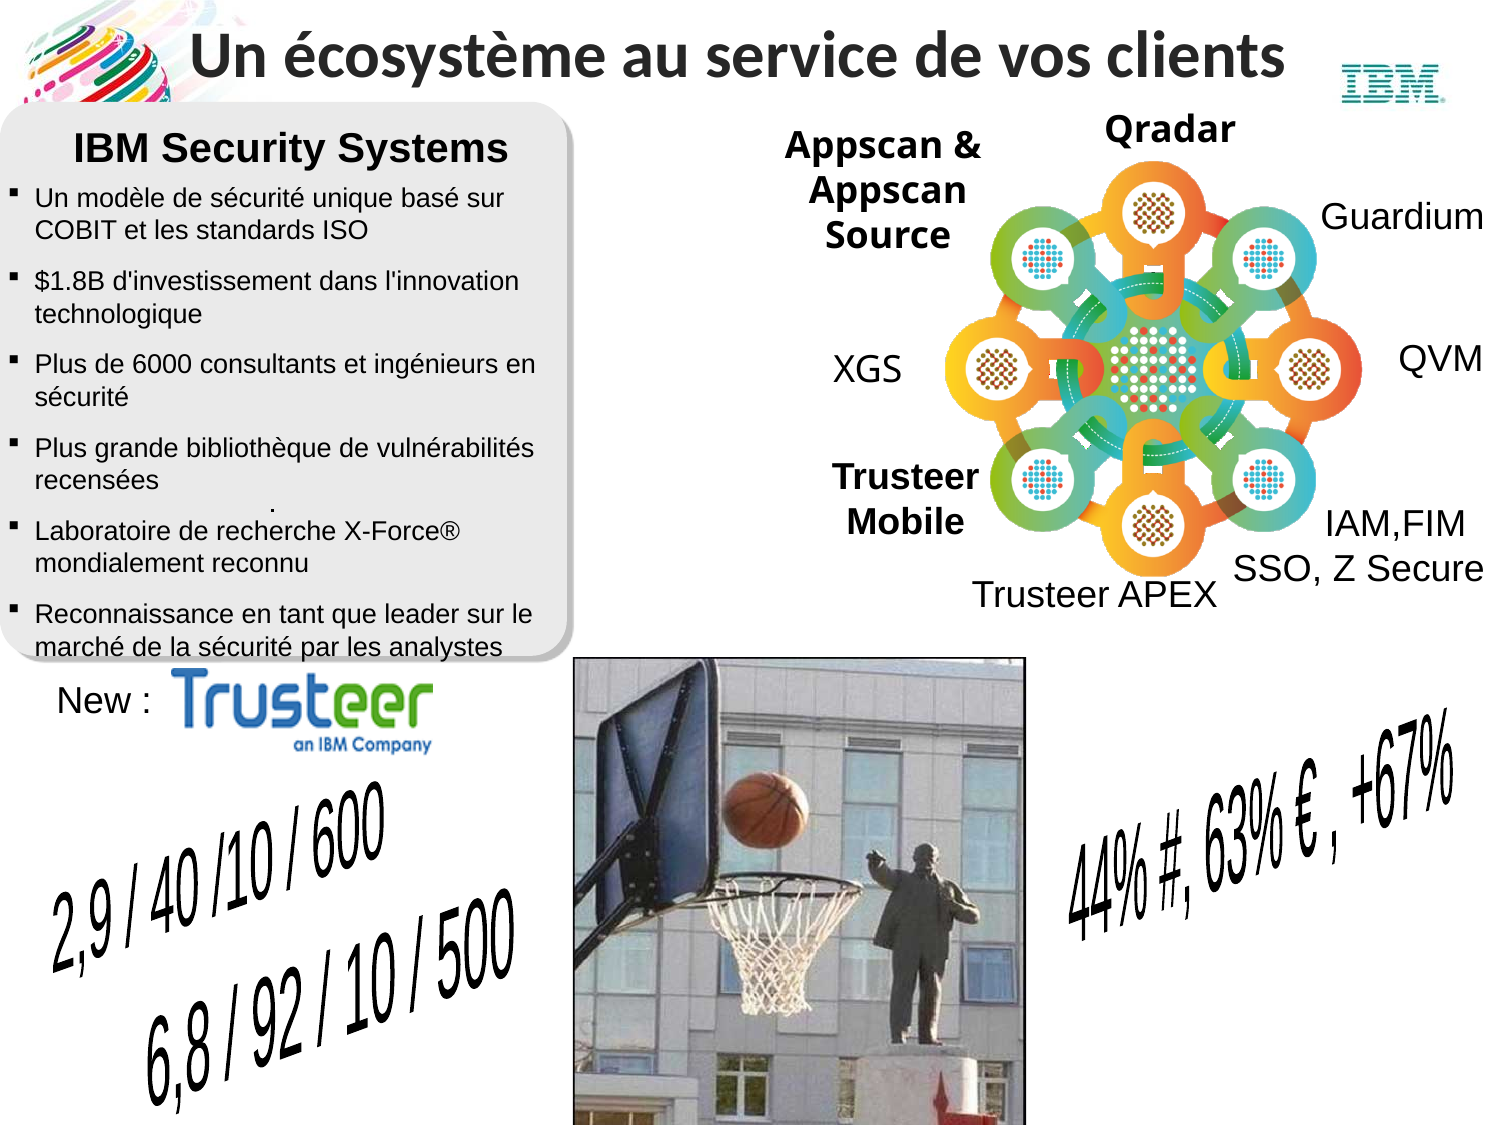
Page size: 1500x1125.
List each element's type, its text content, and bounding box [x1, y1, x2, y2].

text_box Guardium [1366, 184, 1500, 245]
title Un écosystème au service de vos clients [147, 0, 1330, 103]
text_box Qradar [1089, 97, 1252, 158]
text_box QVM [1383, 326, 1499, 386]
text_box IAM,FIM SSO, Z Secure [1217, 491, 1500, 597]
picture [0, 0, 1500, 1125]
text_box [0, 101, 590, 670]
text_box XGS [818, 337, 918, 398]
text_box Appscan & Appscan Source [761, 113, 1015, 264]
text_box Trusteer APEX [956, 594, 1233, 623]
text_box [40, 668, 434, 757]
picture [0, 0, 147, 101]
text_box Trusteer Mobile [817, 444, 933, 549]
